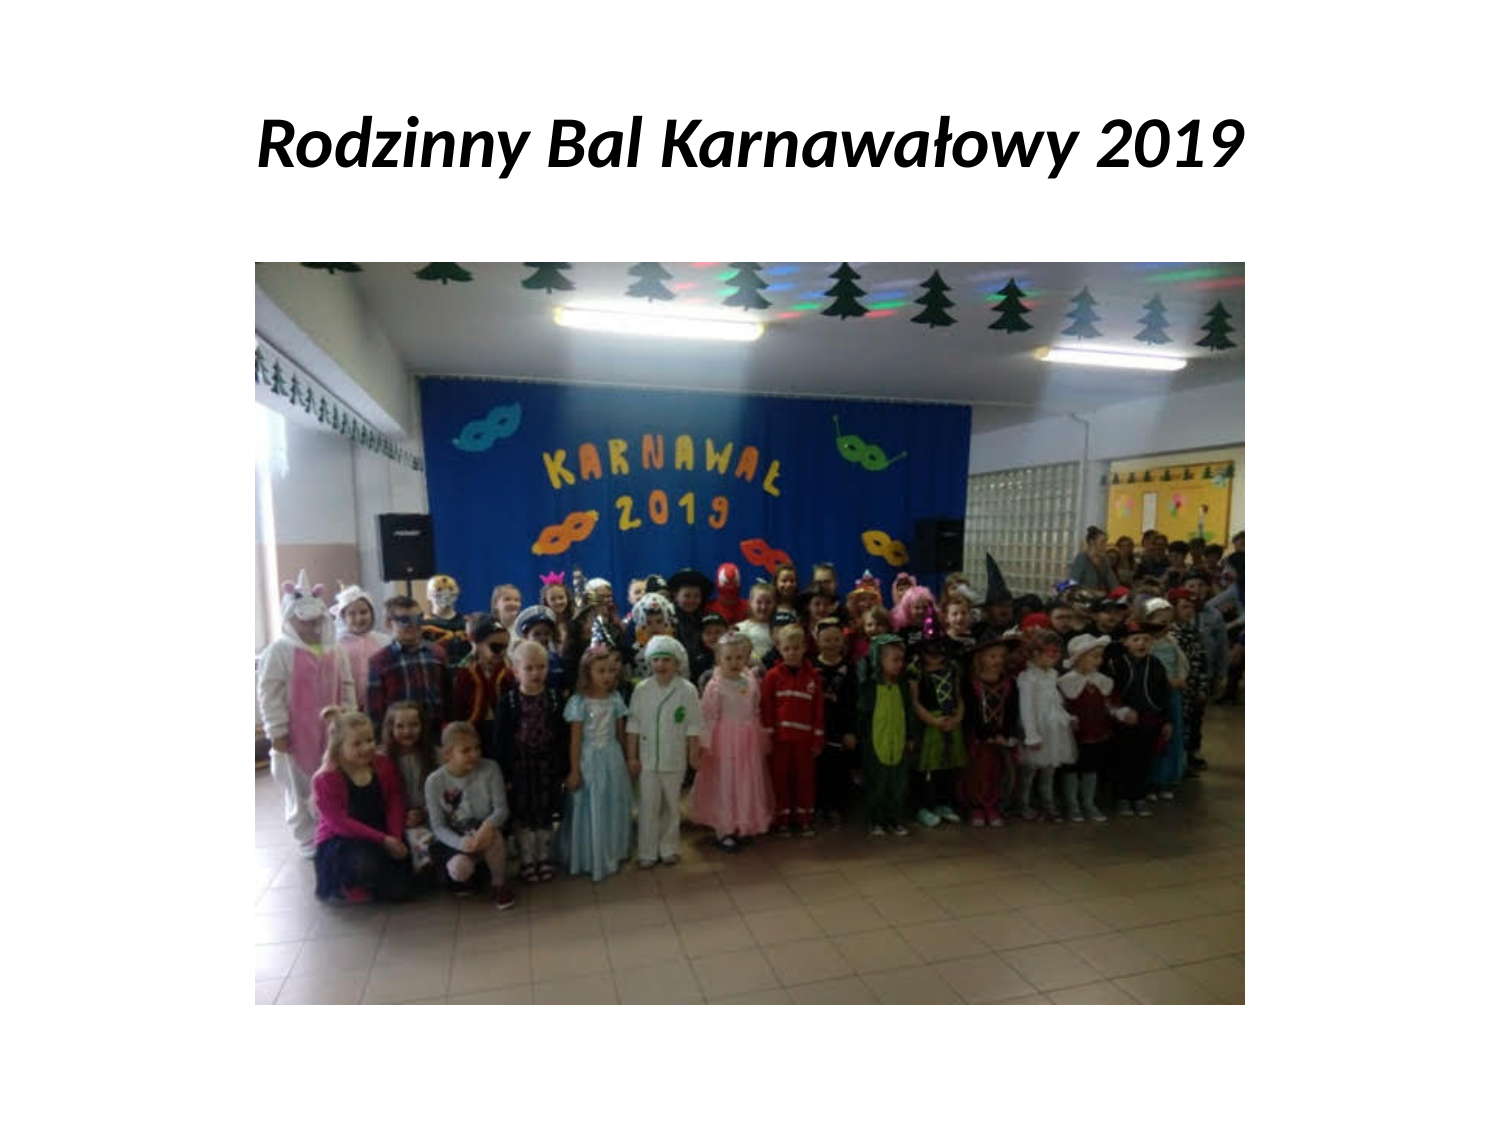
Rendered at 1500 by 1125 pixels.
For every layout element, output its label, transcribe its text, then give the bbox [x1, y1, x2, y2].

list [254, 262, 1246, 1006]
title Rodzinny Bal Karnawałowy 2019 [75, 45, 1425, 233]
